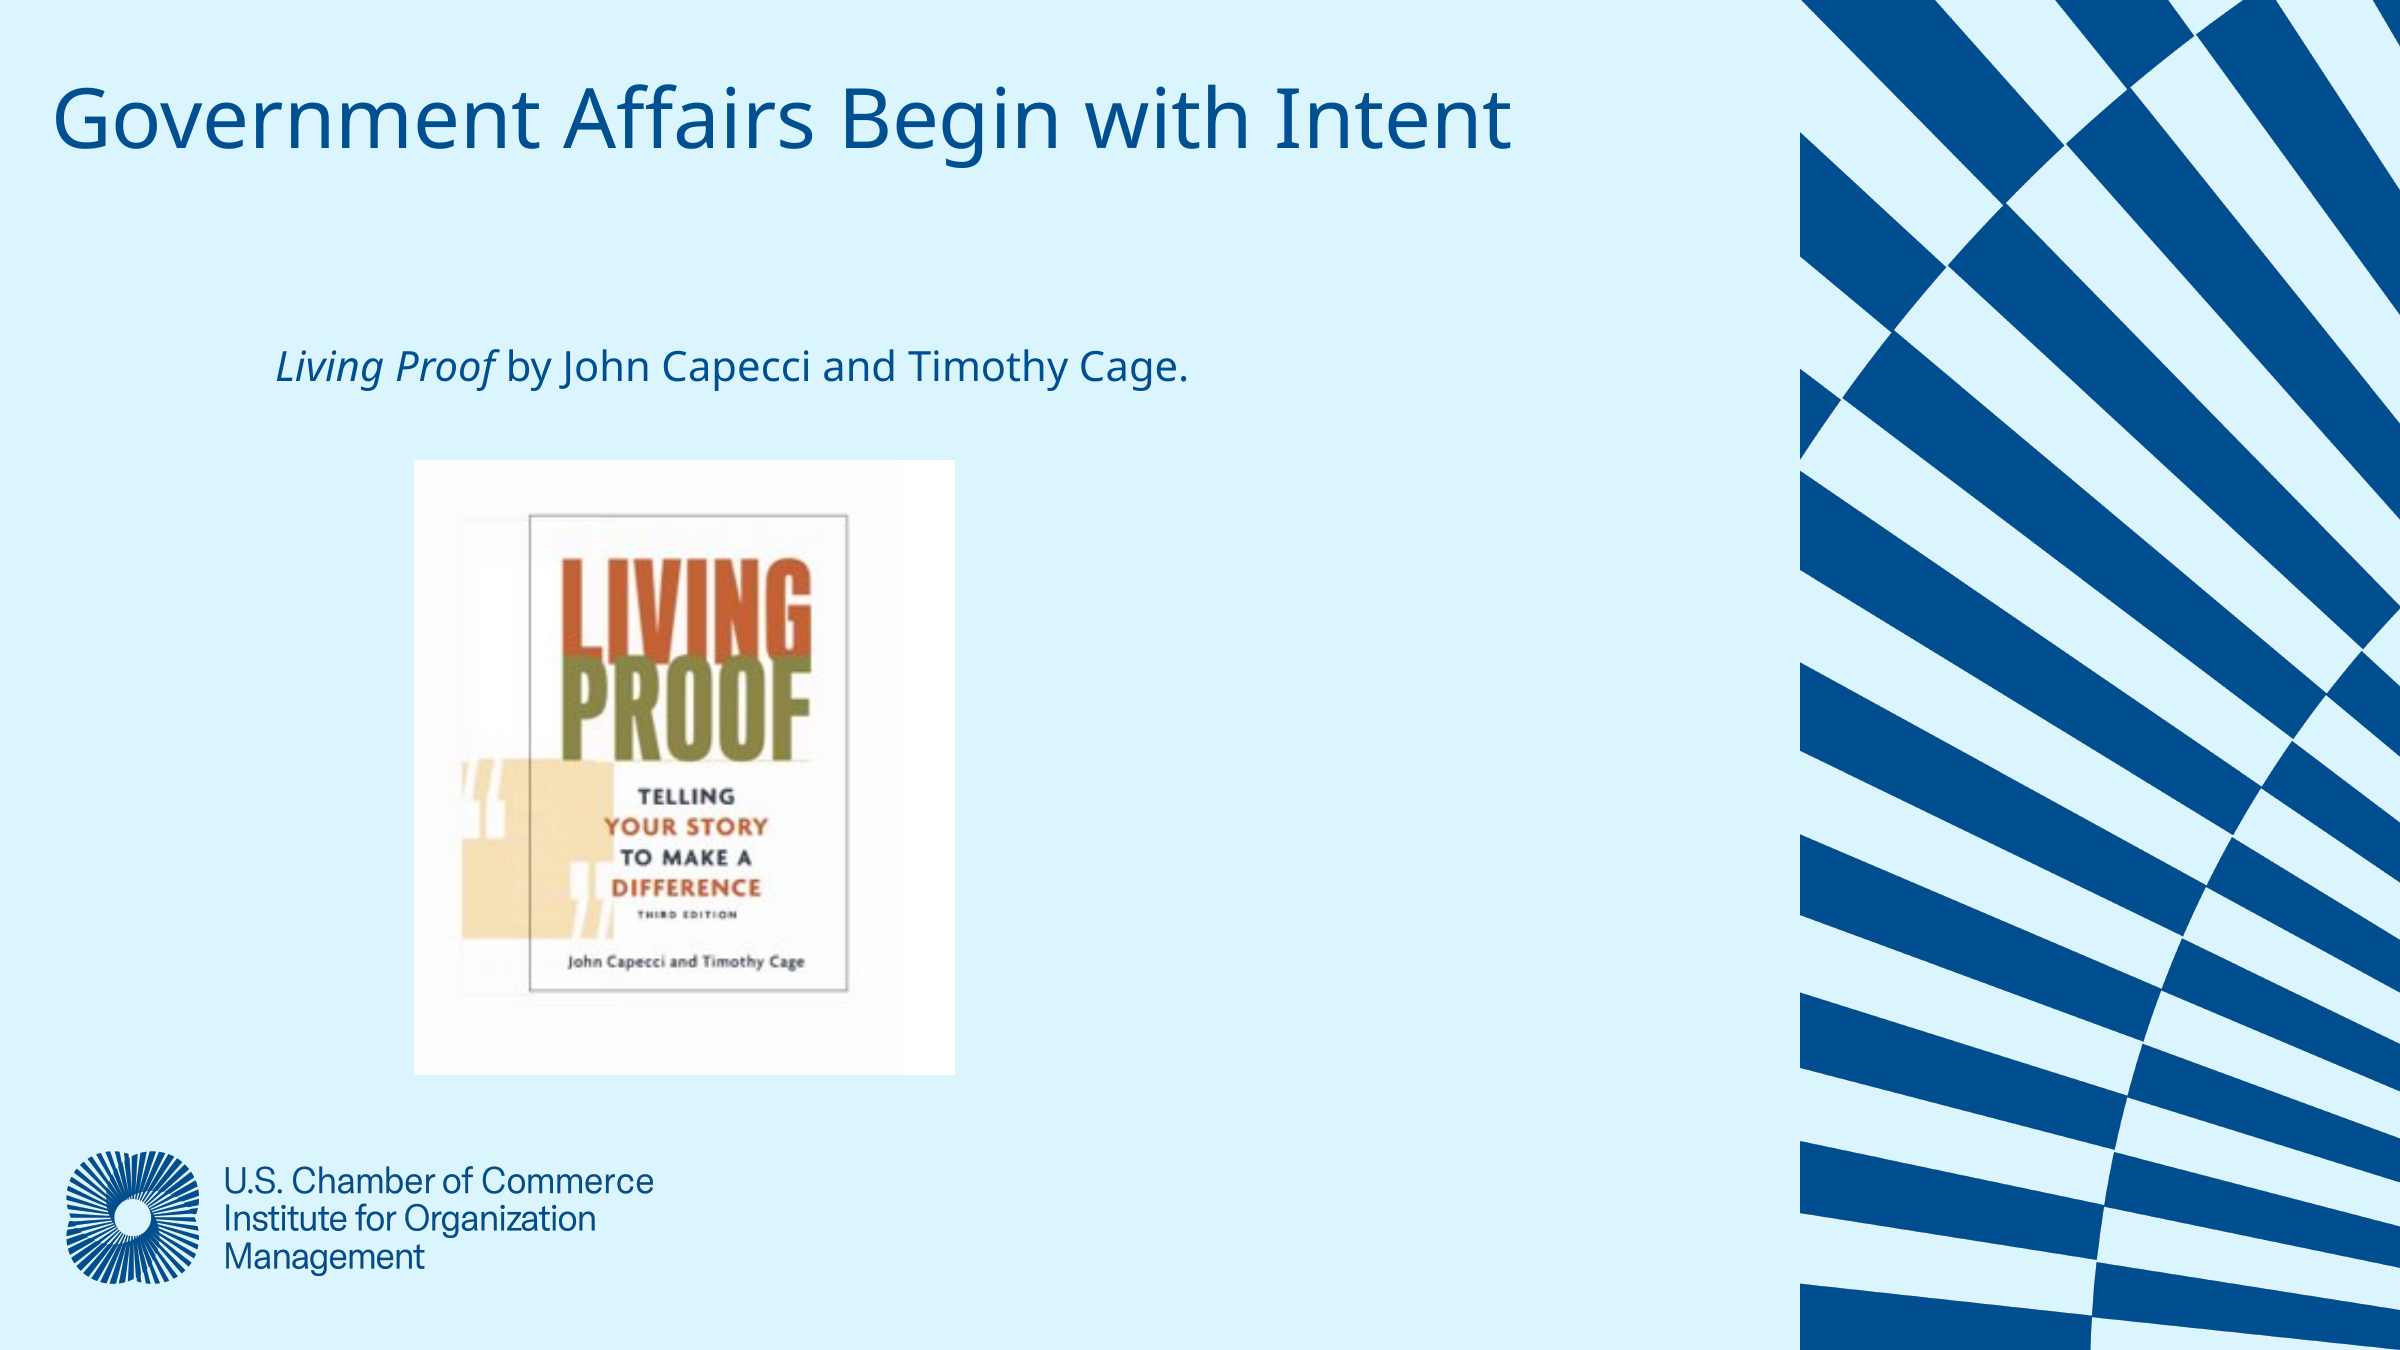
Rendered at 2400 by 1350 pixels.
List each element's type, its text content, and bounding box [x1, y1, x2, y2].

picture [414, 460, 955, 1075]
picture [0, 1085, 257, 1350]
title Government Affairs Begin with Intent [36, 69, 2107, 281]
picture [1799, 0, 2400, 1350]
list Living Proof by John Capecci and Timothy Cage. [257, 336, 1778, 1350]
